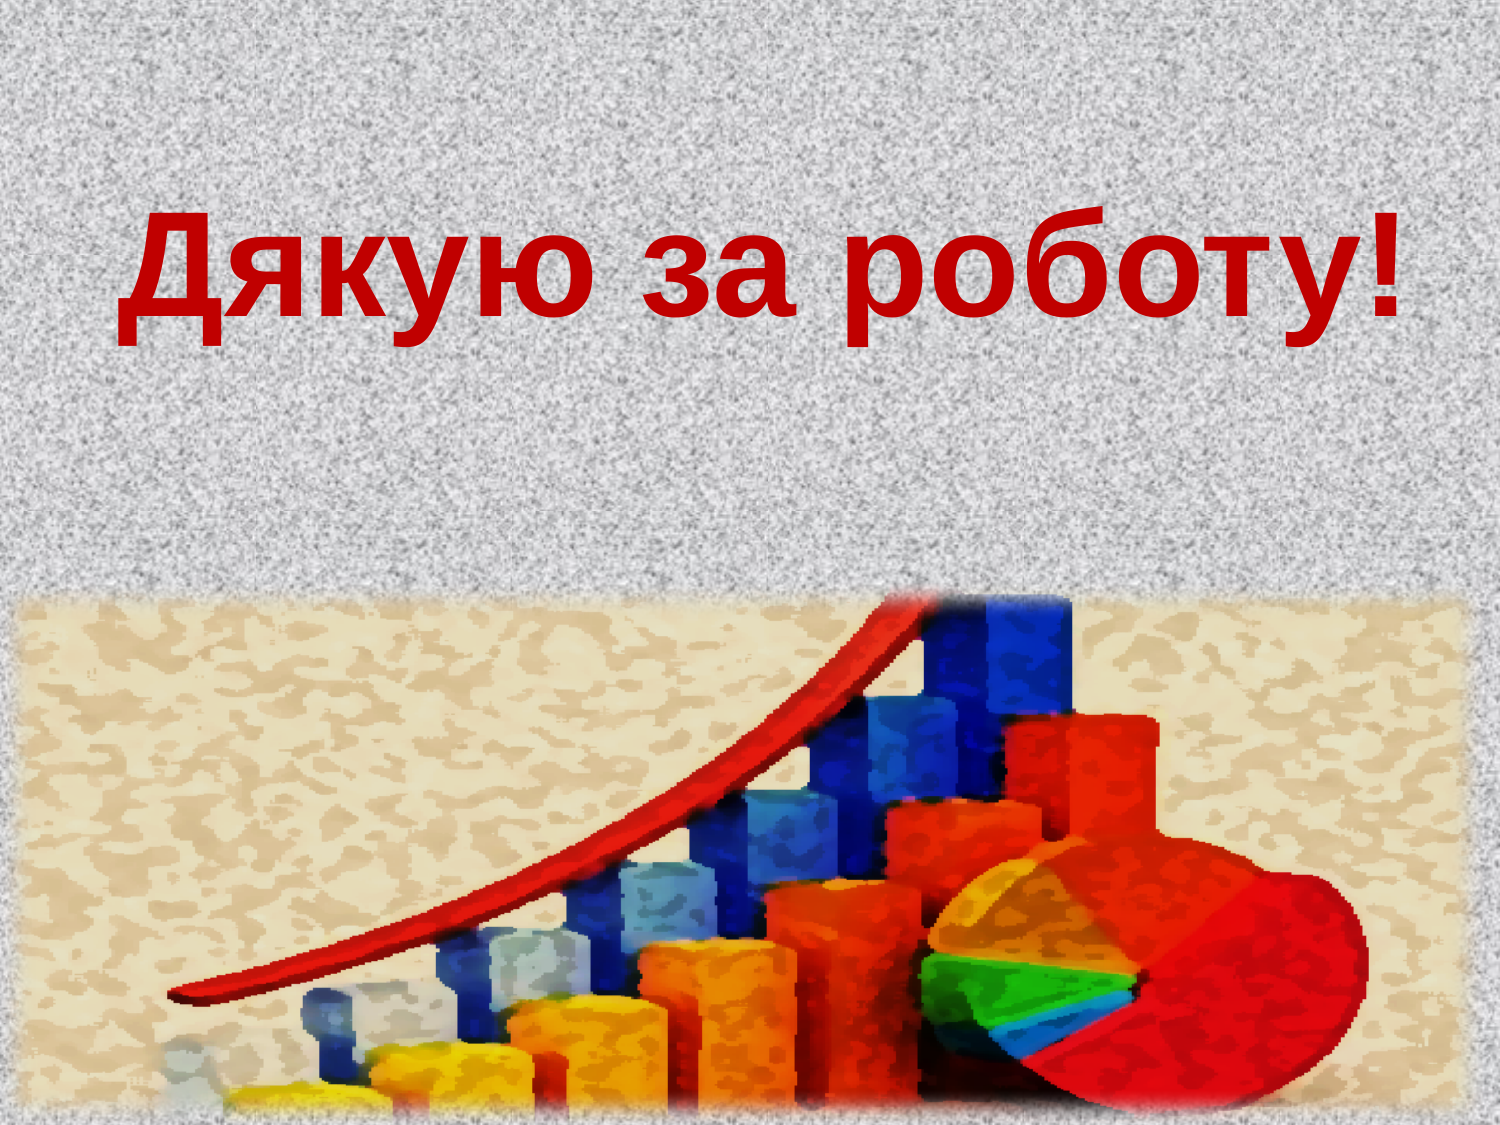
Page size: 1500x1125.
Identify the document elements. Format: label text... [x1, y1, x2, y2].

text_box Дякую за роботу! [106, 160, 1425, 352]
picture [0, 583, 1483, 1125]
